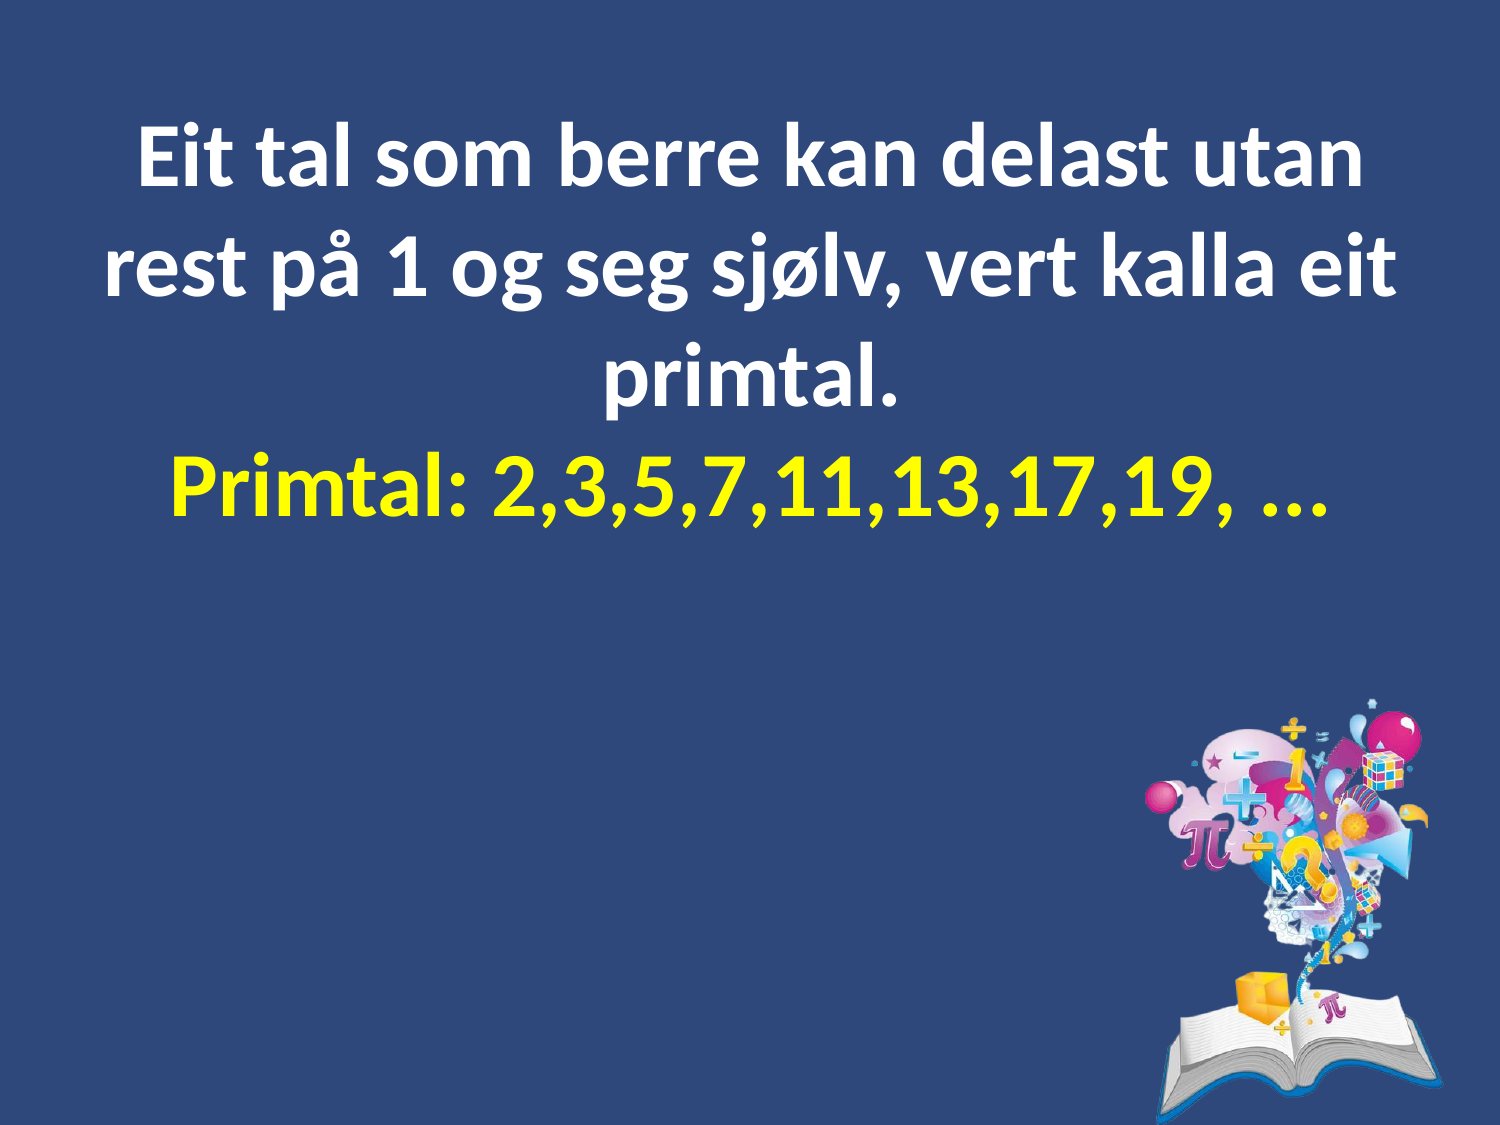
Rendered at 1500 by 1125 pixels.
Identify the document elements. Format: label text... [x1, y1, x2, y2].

title Eit tal som berre kan delast utan rest på 1 og seg sjølv, vert kalla eit primtal. Primtal: 2,3,5,7,11,13,17,19, ... [76, 42, 1427, 587]
picture [1139, 691, 1450, 1125]
